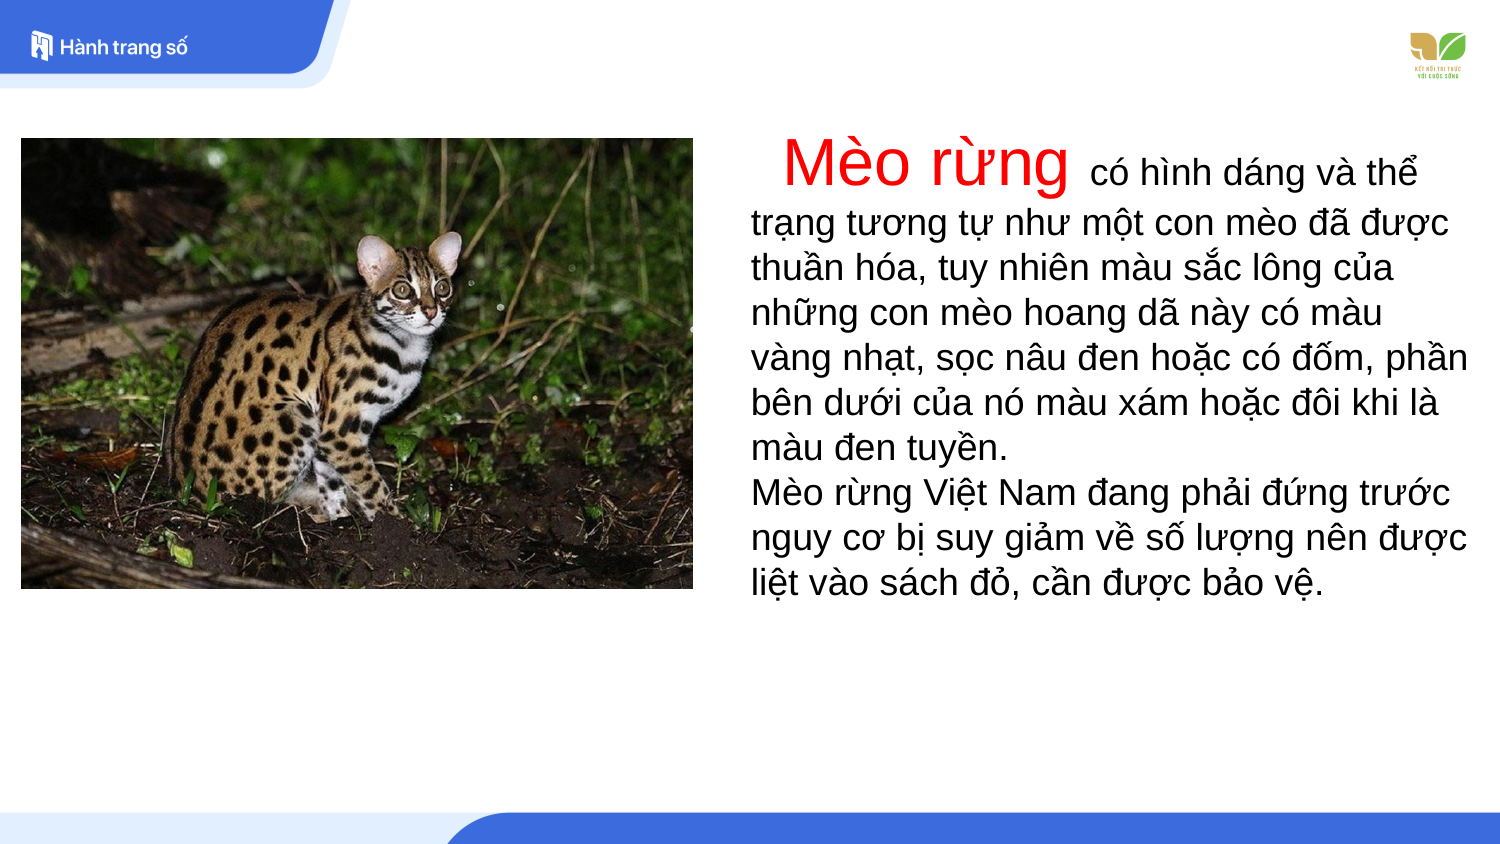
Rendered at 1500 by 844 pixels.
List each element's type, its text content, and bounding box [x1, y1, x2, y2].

picture [0, 0, 1500, 844]
text_box Mèo rừng có hình dáng và thể trạng tương tự như một con mèo đã được thuần hóa, tuy nhiên màu sắc lông của những con mèo hoang dã này có màu vàng nhạt, sọc nâu đen hoặc có đốm, phần bên dưới của nó màu xám hoặc đôi khi là màu đen tuyền. Mèo rừng Việt Nam đang phải đứng trước nguy cơ bị suy giảm về số lượng nên được liệt vào sách đỏ, cần được bảo vệ. [736, 110, 1486, 611]
